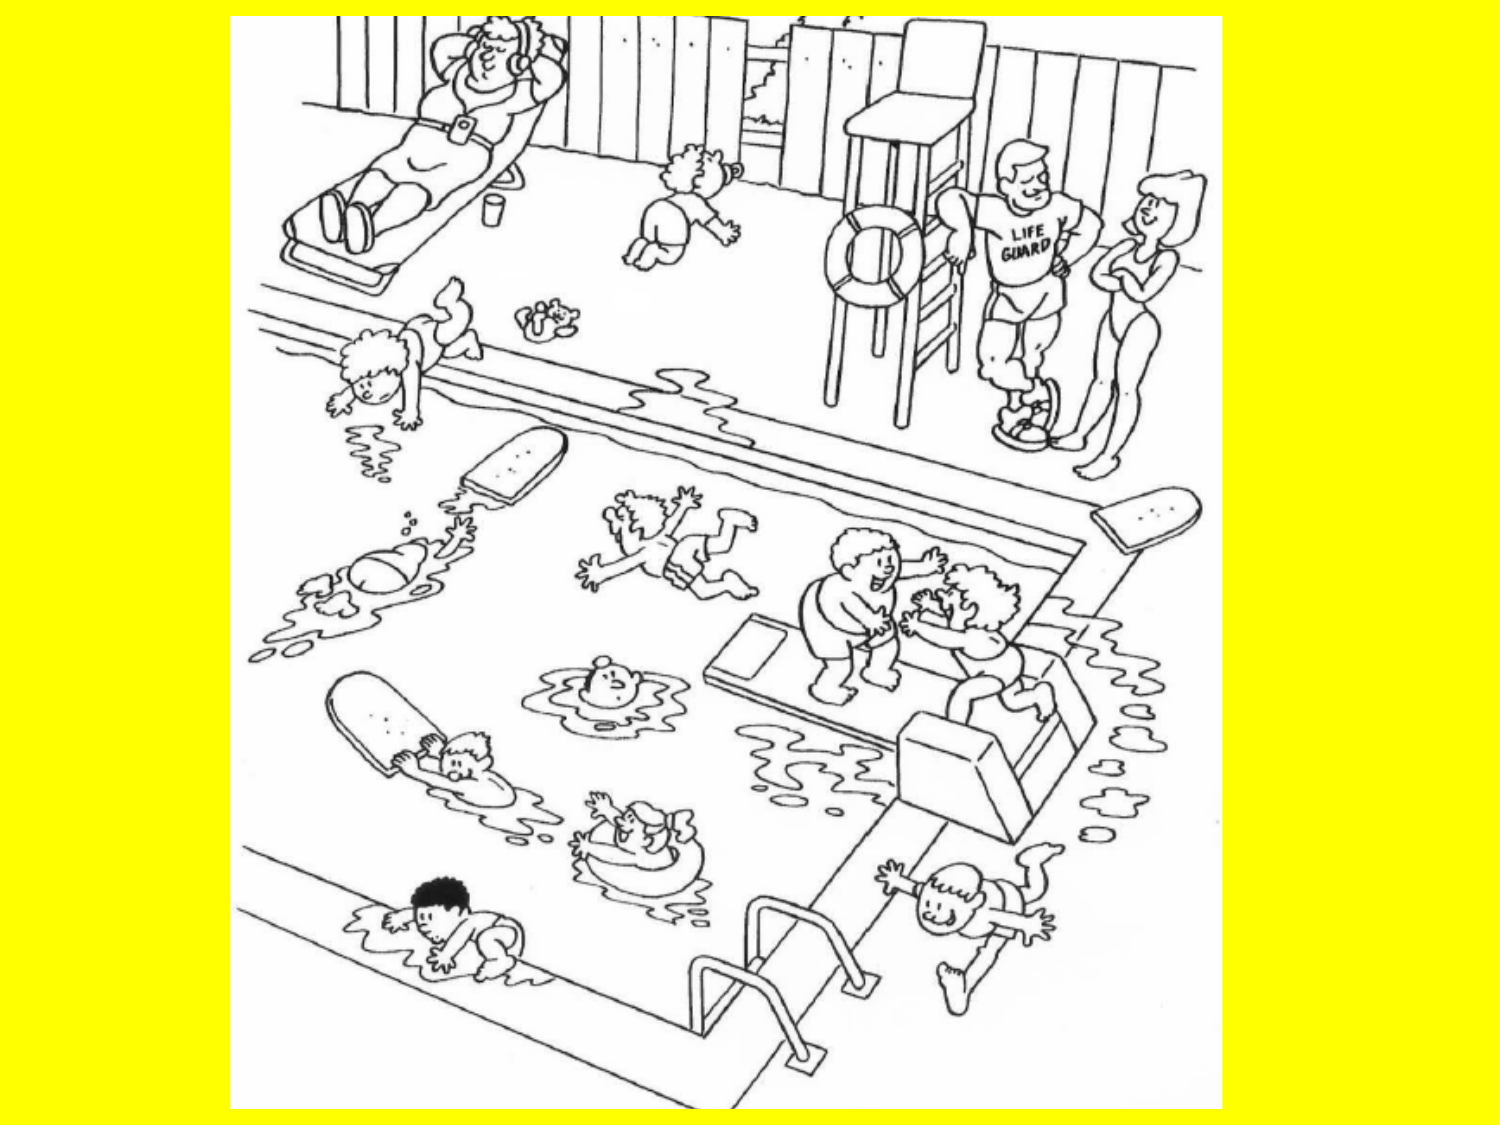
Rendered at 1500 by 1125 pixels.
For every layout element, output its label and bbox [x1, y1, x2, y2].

picture [229, 16, 1223, 1109]
